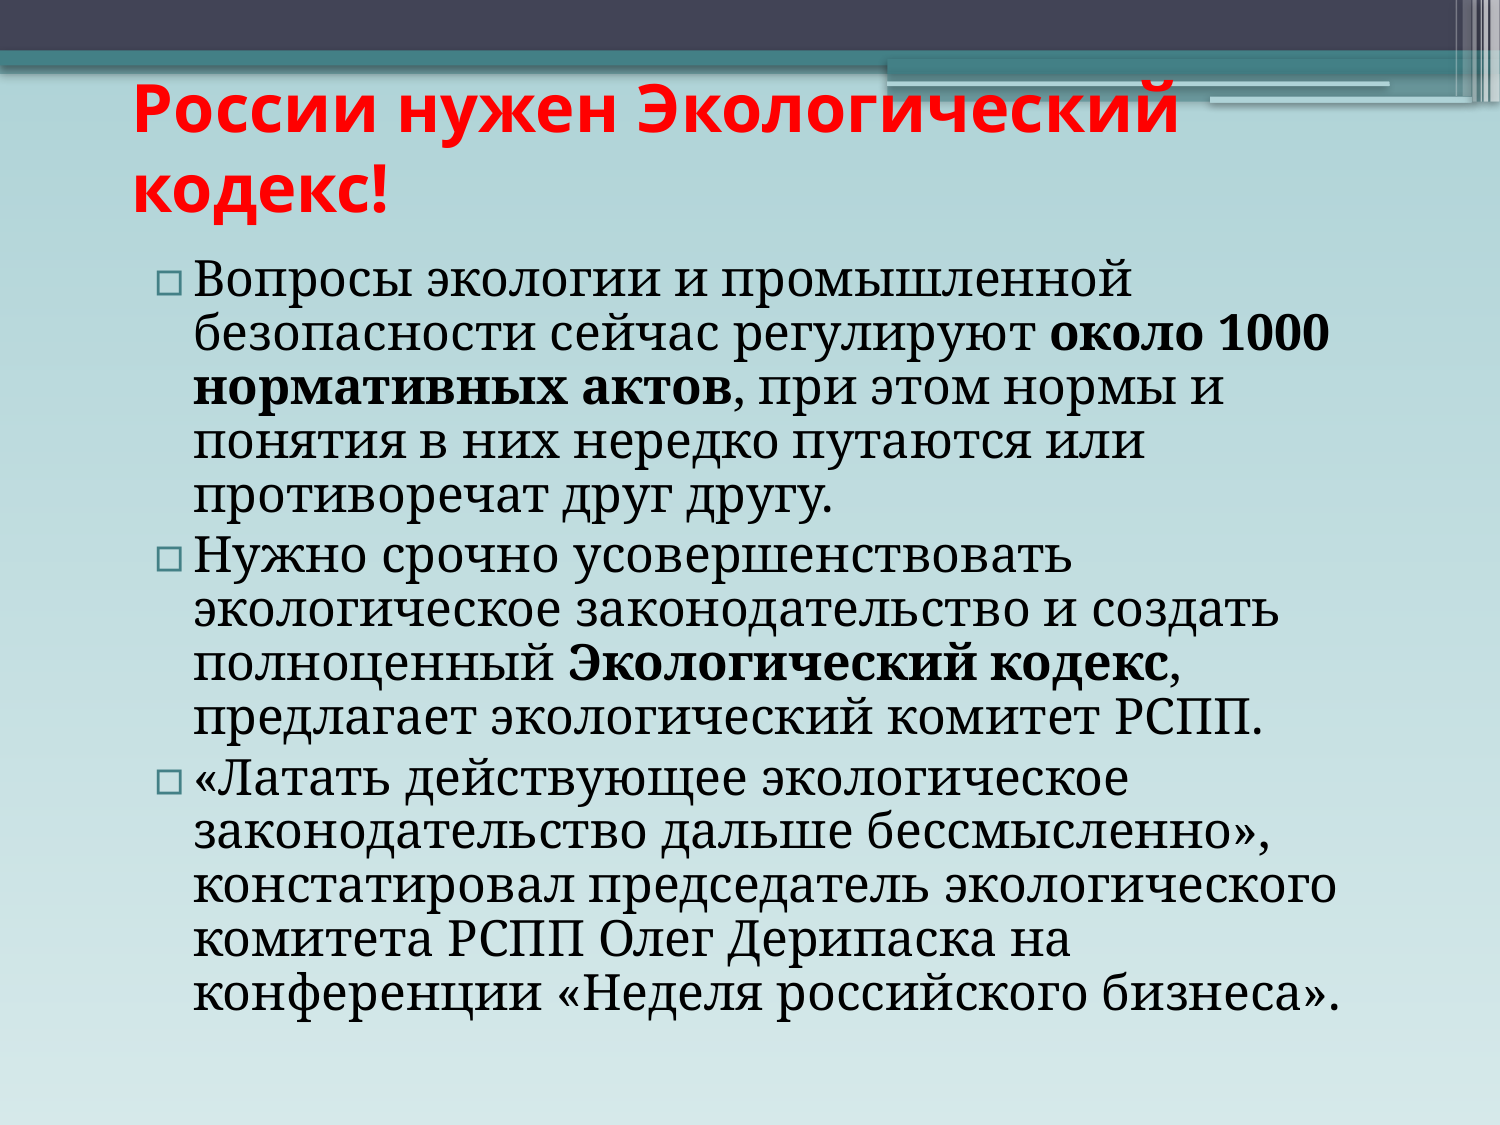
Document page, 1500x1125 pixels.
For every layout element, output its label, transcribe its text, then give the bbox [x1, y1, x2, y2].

title России нужен Экологический кодекс! [117, 58, 1468, 234]
list Вопросы экологии и промышленной безопасности сейчас регулируют около 1000 нормативных актов, при этом нормы и понятия в них нередко путаются или противоречат друг другу. Нужно срочно усовершенствовать экологическое законодательство и создать полноценный Экологический кодекс, предлагает экологический комитет РСПП. «Латать действующее экологическое законодательство дальше бессмысленно», констатировал председатель экологического комитета РСПП Олег Дерипаска на конференции «Неделя российского бизнеса». [70, 246, 1421, 1043]
